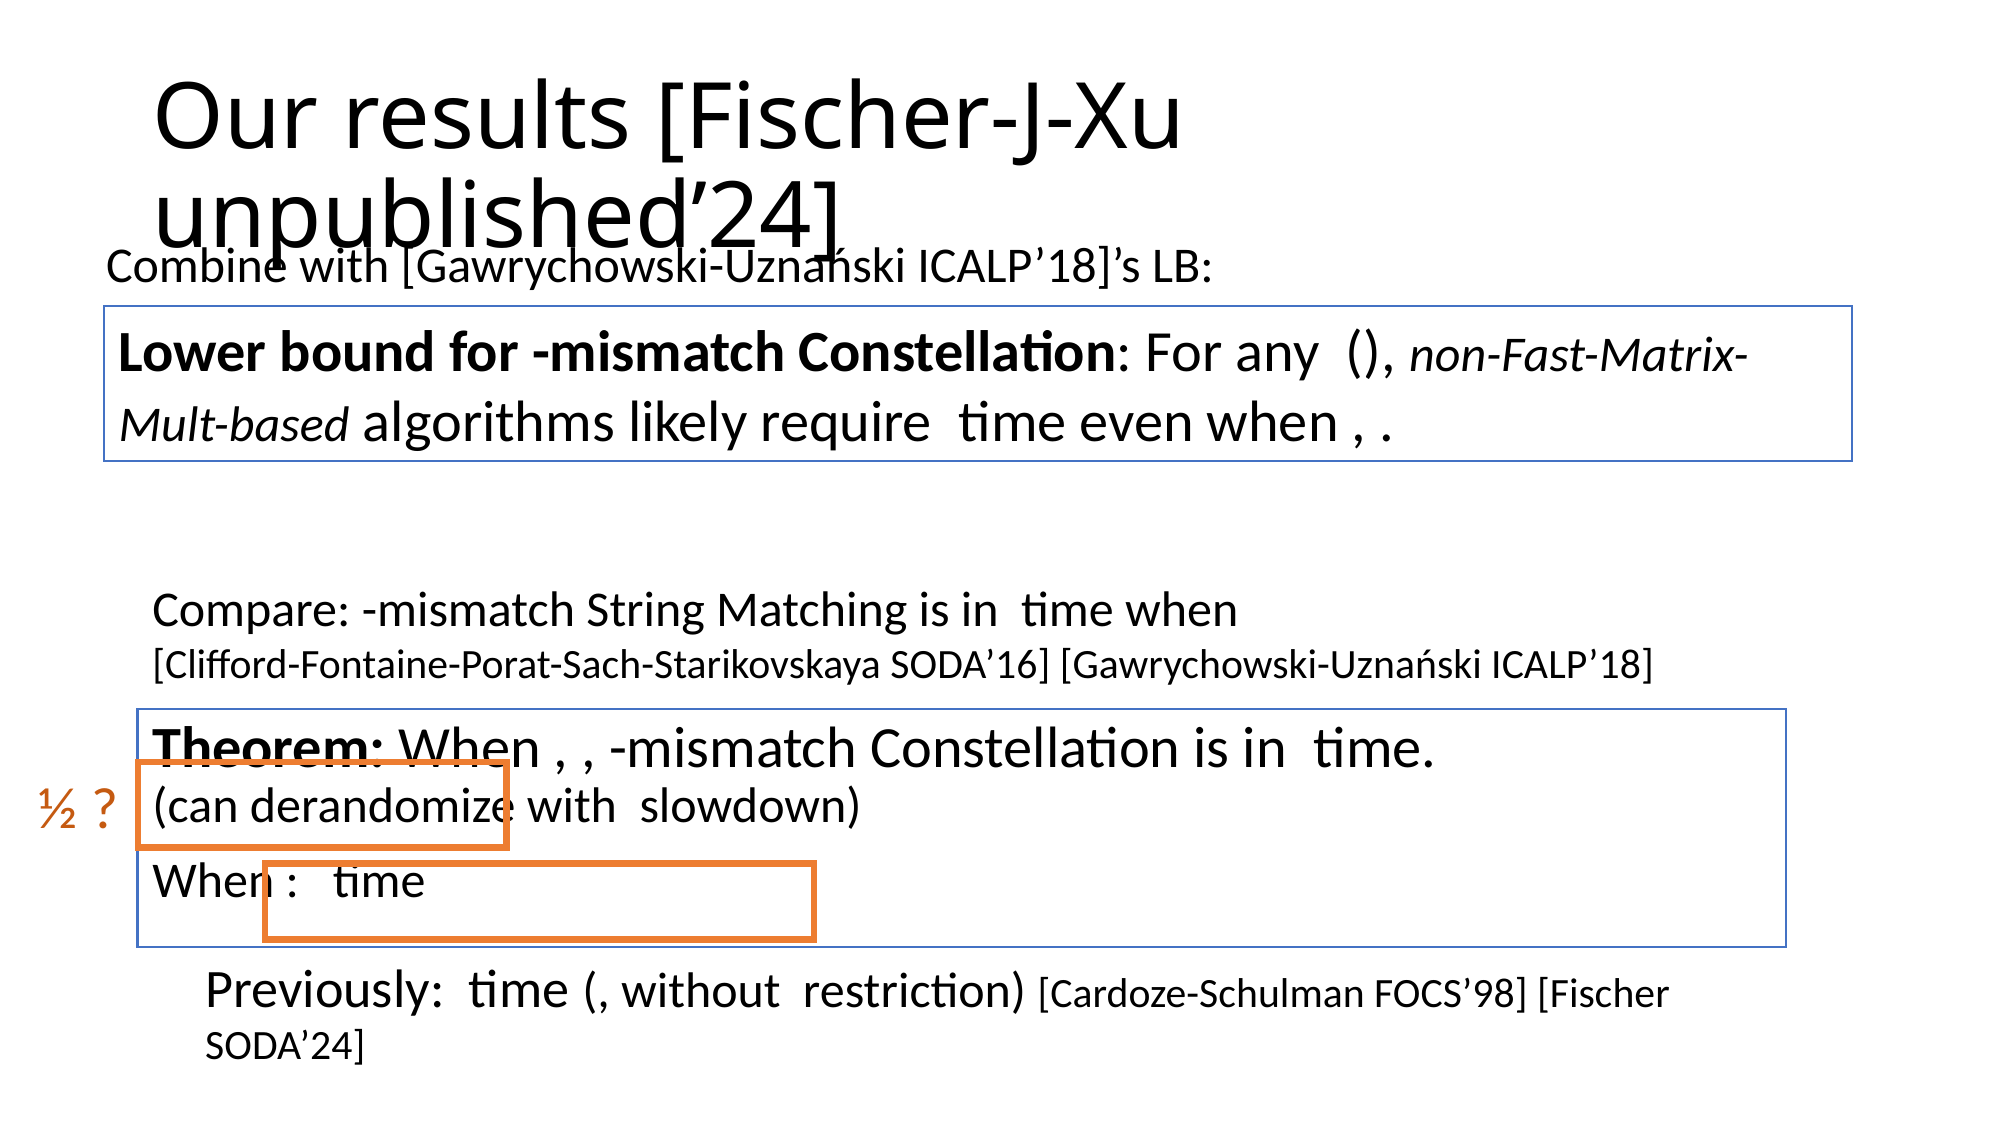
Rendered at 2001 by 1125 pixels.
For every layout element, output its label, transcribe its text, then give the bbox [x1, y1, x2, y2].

title Our results [Fischer-J-Xu unpublished’24] [137, 59, 1863, 278]
text_box Combine with [Gawrychowski-Uznański ICALP’18]’s LB: [91, 224, 1627, 300]
text_box [264, 862, 815, 941]
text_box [24, 761, 507, 849]
